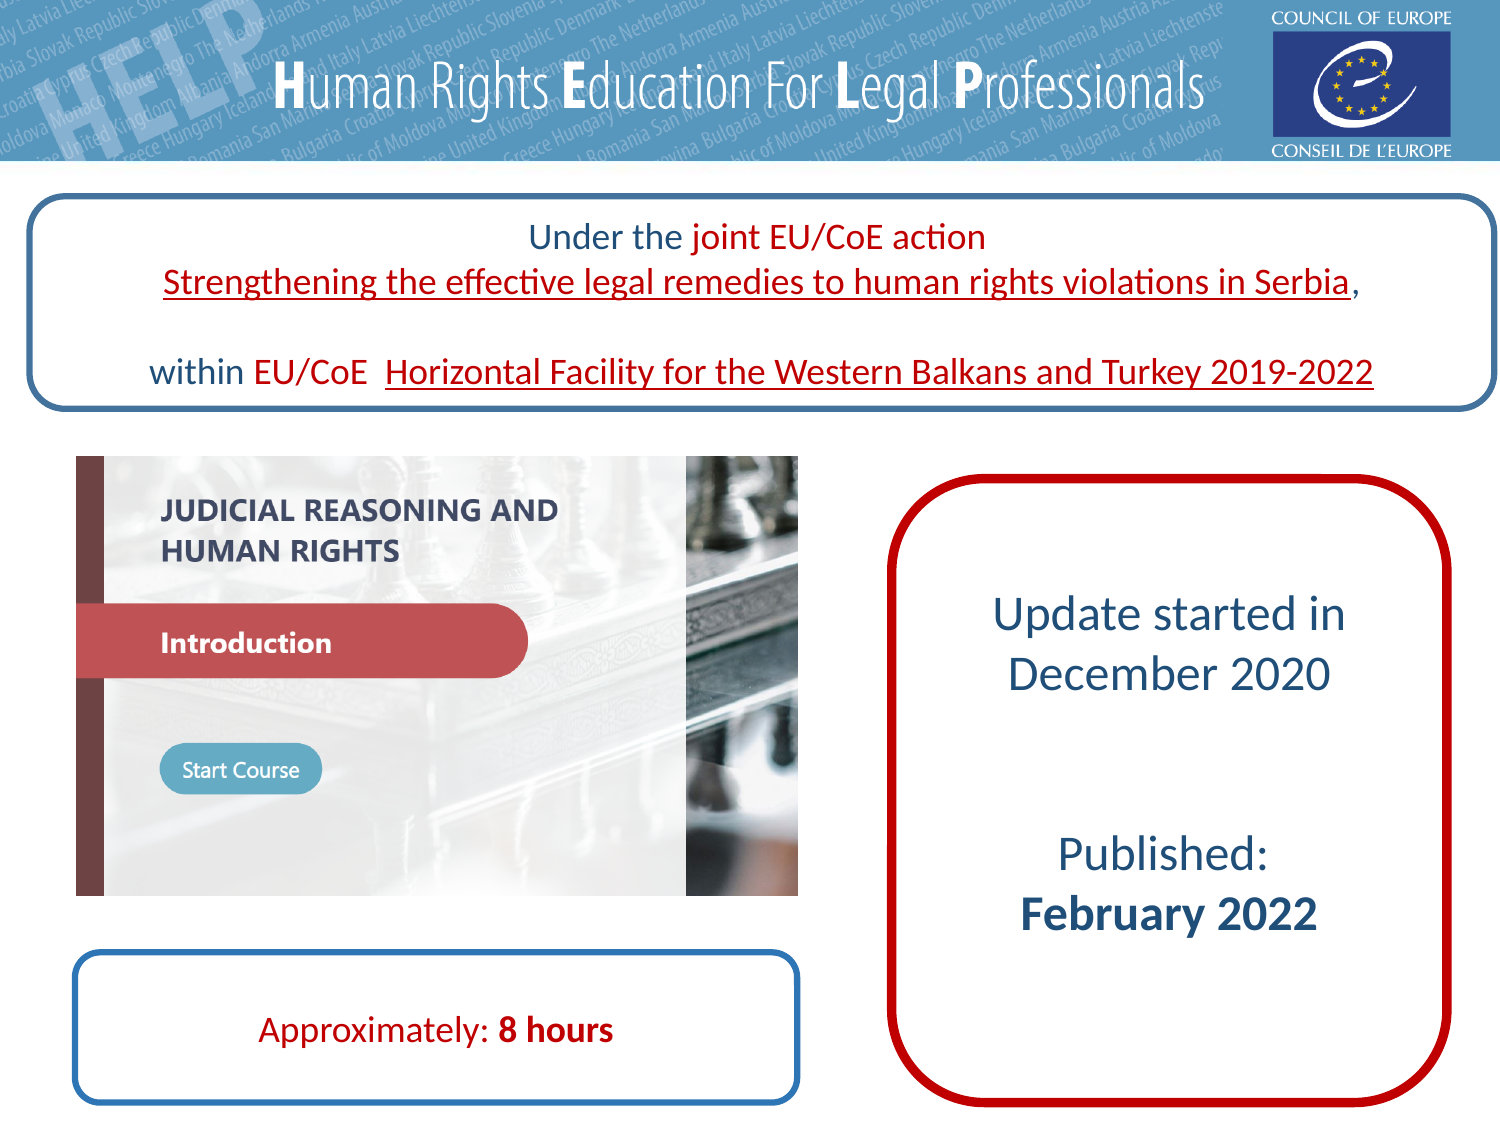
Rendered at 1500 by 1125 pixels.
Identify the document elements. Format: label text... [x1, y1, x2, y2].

picture [0, 0, 1500, 1125]
text_box Update started in December 2020 Published: February 2022 [890, 477, 1448, 1104]
text_box Approximately: 8 hours [73, 951, 799, 1104]
slide_number 4 [1372, 1073, 1425, 1103]
text_box Under the joint EU/CoE action Strengthening the effective legal remedies to human rights violations in Serbia, within EU/CoE Horizontal Facility for the Western Balkans and Turkey 2019-2022 [28, 195, 1496, 410]
